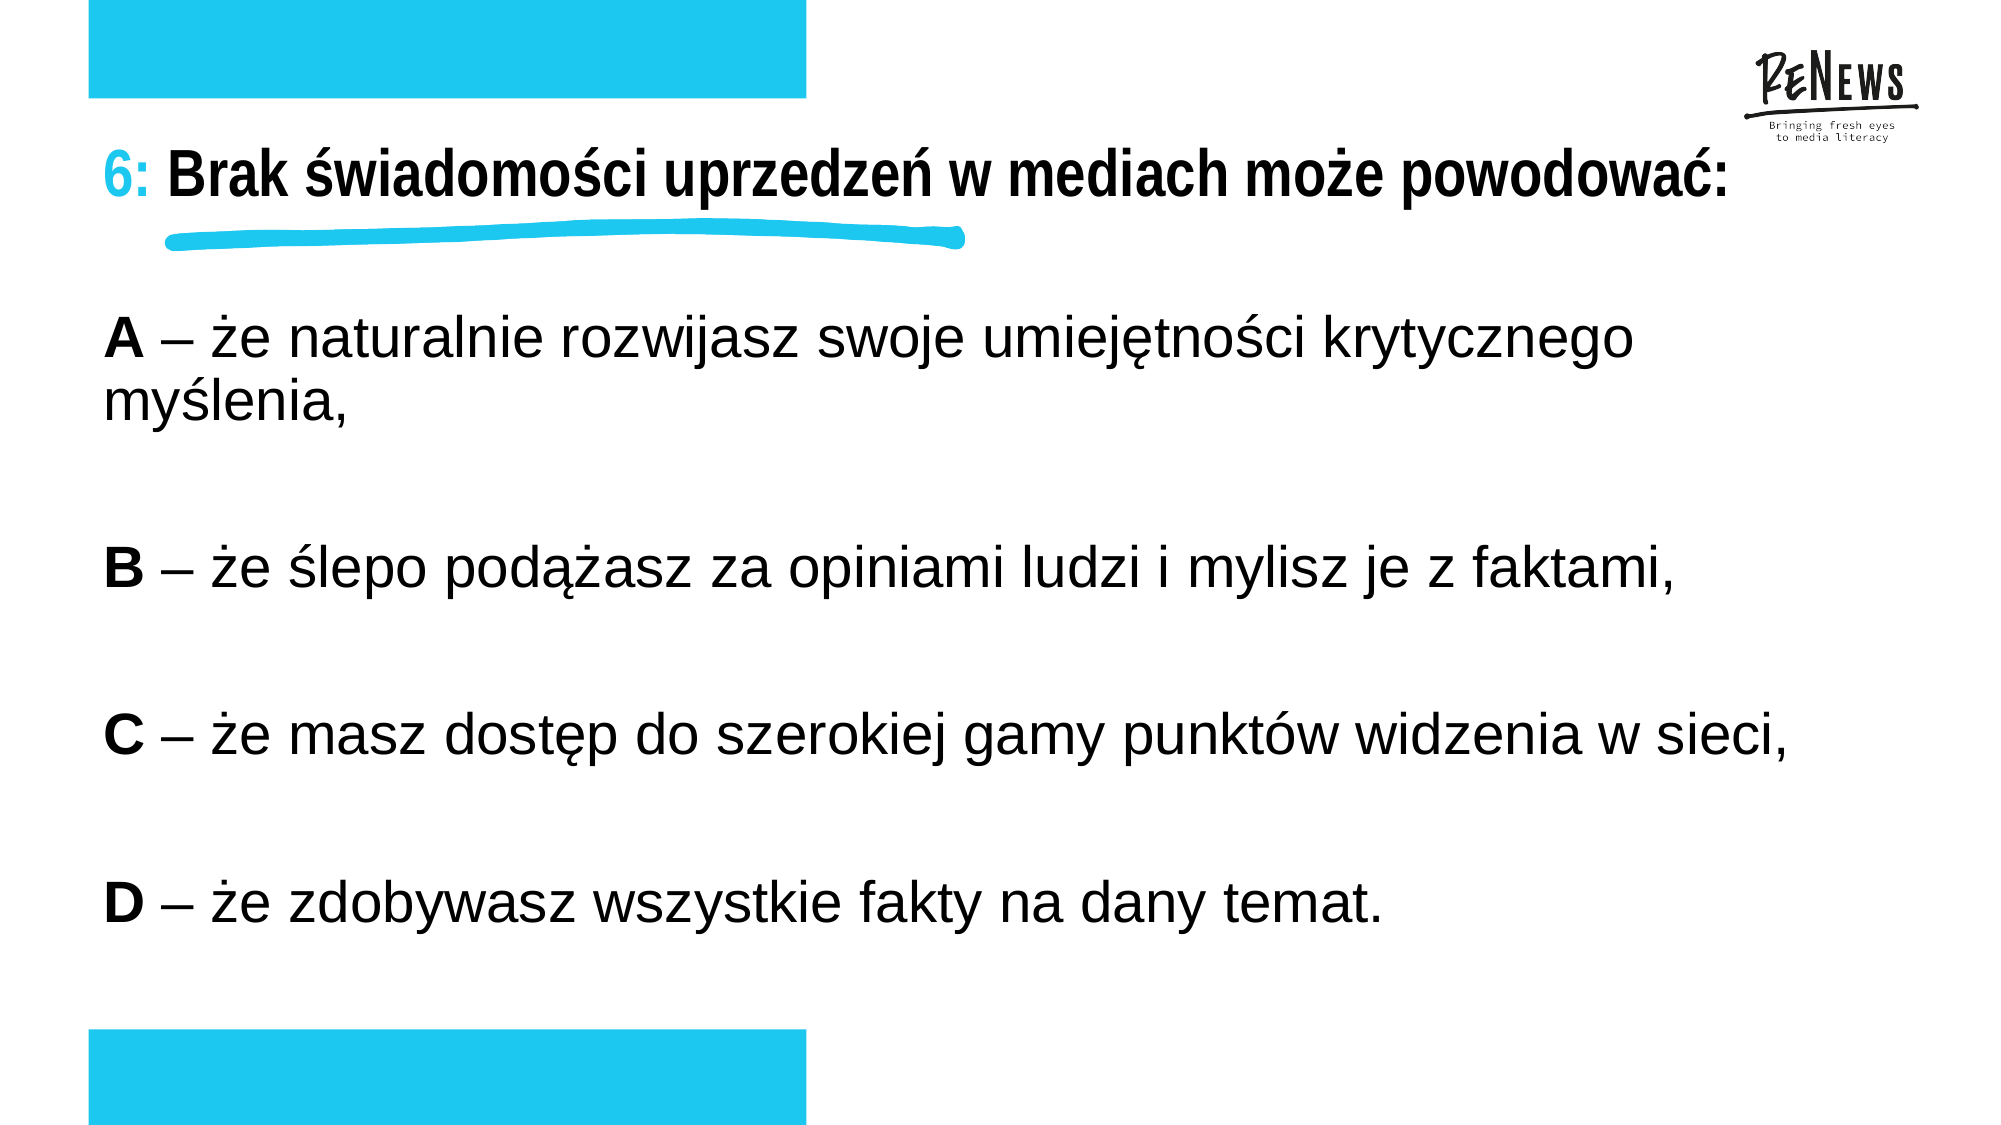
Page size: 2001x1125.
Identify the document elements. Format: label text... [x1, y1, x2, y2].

list A – że naturalnie rozwijasz swoje umiejętności krytycznego myślenia, B – że ślepo podążasz za opiniami ludzi i mylisz je z faktami, C – że masz dostęp do szerokiej gamy punktów widzenia w sieci, D – że zdobywasz wszystkie fakty na dany temat. [88, 299, 1863, 1014]
picture [164, 218, 978, 265]
text_box [1735, 0, 1936, 199]
picture [1744, 50, 1919, 147]
title 6: Brak świadomości uprzedzeń w mediach może powodować: [88, 85, 1768, 265]
text_box [88, 1028, 807, 1125]
text_box [88, 0, 807, 99]
